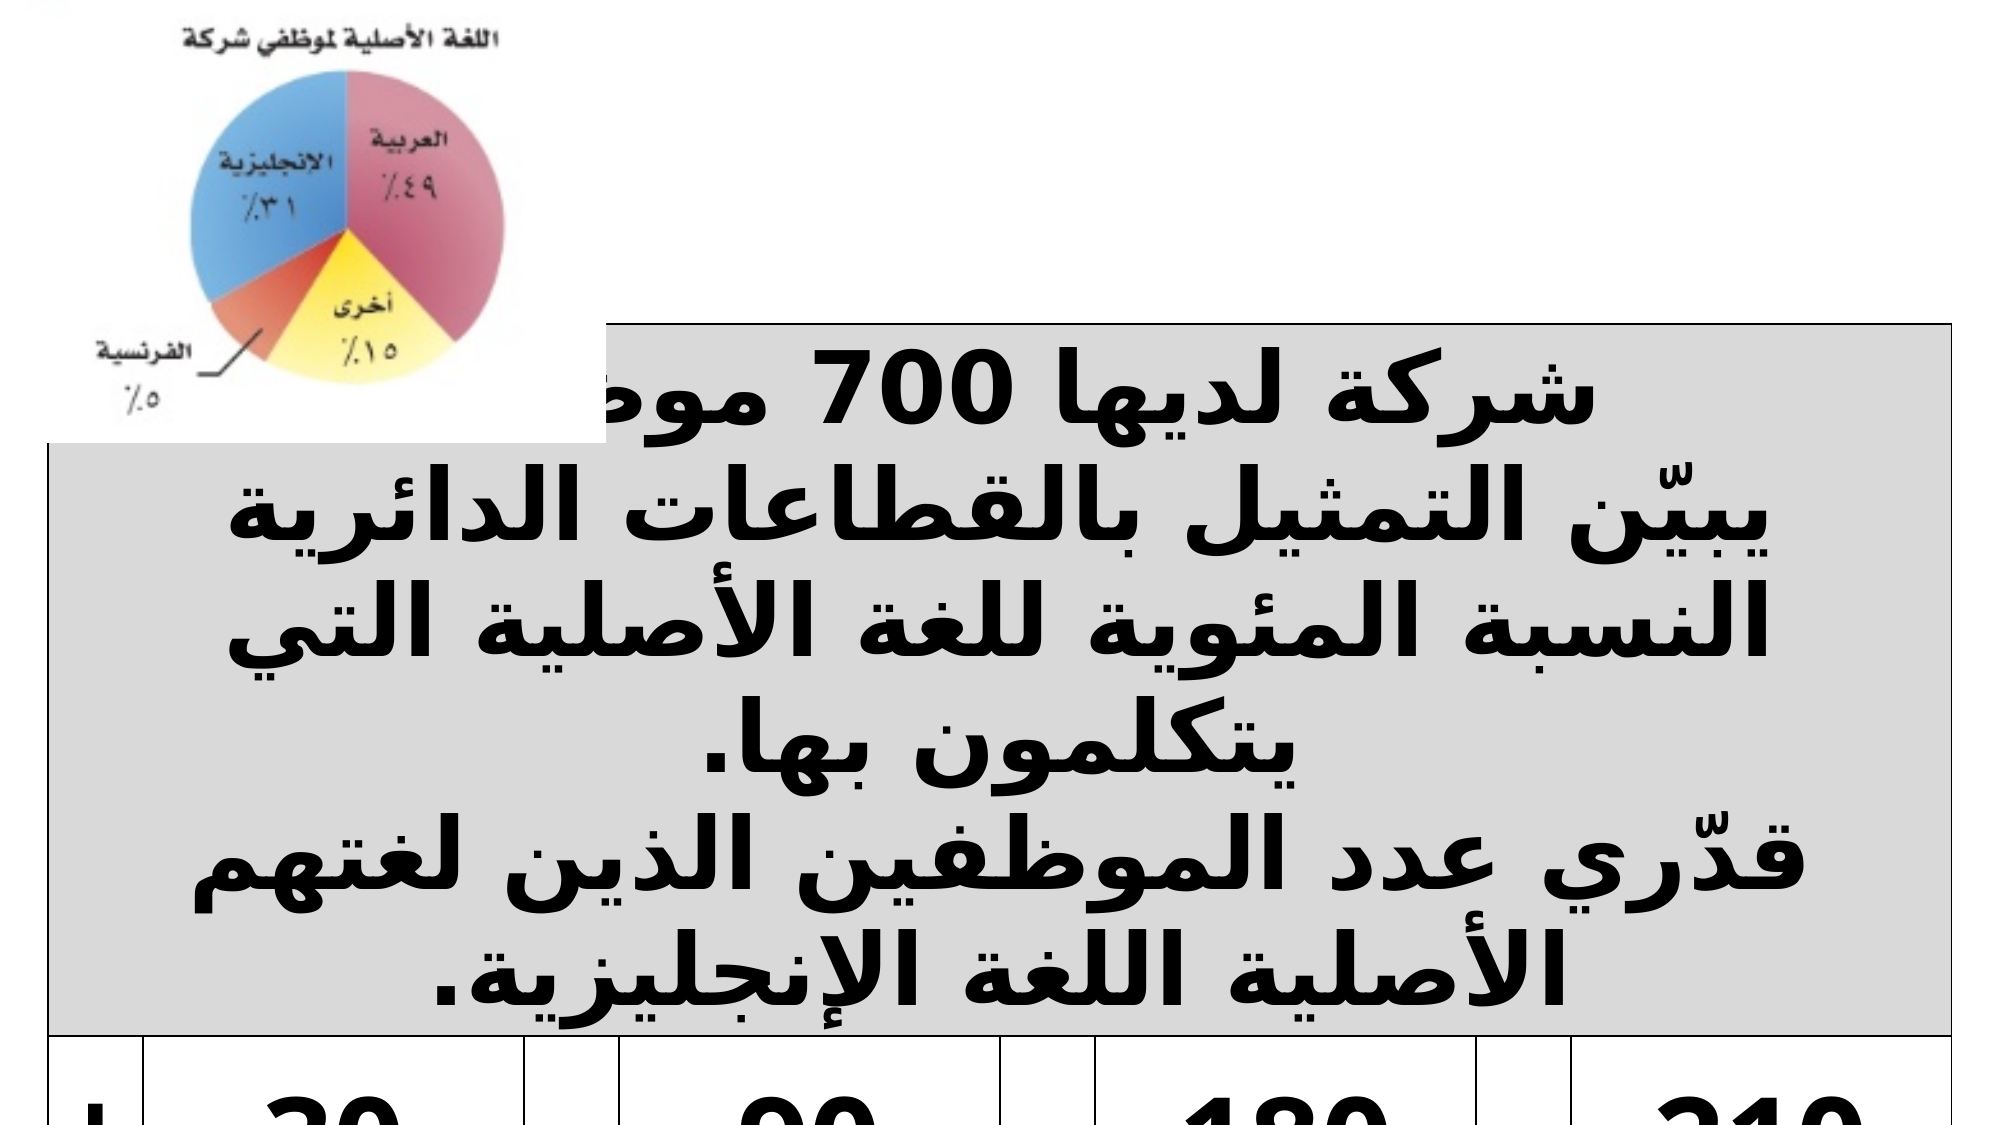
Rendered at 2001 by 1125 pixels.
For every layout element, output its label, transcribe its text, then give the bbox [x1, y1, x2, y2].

table_cell 30 [144, 1037, 523, 1125]
table_cell ج [1001, 1037, 1094, 1125]
table_cell ا [49, 1037, 142, 1125]
table_cell 210 [1572, 1037, 1951, 1125]
table_cell ب [525, 1037, 618, 1125]
picture [2, 0, 607, 443]
table_header شركة لديها 700 موظف، يبيّن التمثيل بالقطاعات الدائرية النسبة المئوية للغة الأصلية التي يتكلمون بها. قدّري عدد الموظفين الذين لغتهم الأصلية اللغة الإنجليزية. [49, 325, 1951, 1035]
table_cell 90 [620, 1037, 999, 1125]
table_cell 180 [1096, 1037, 1475, 1125]
table_cell د [1477, 1037, 1570, 1125]
